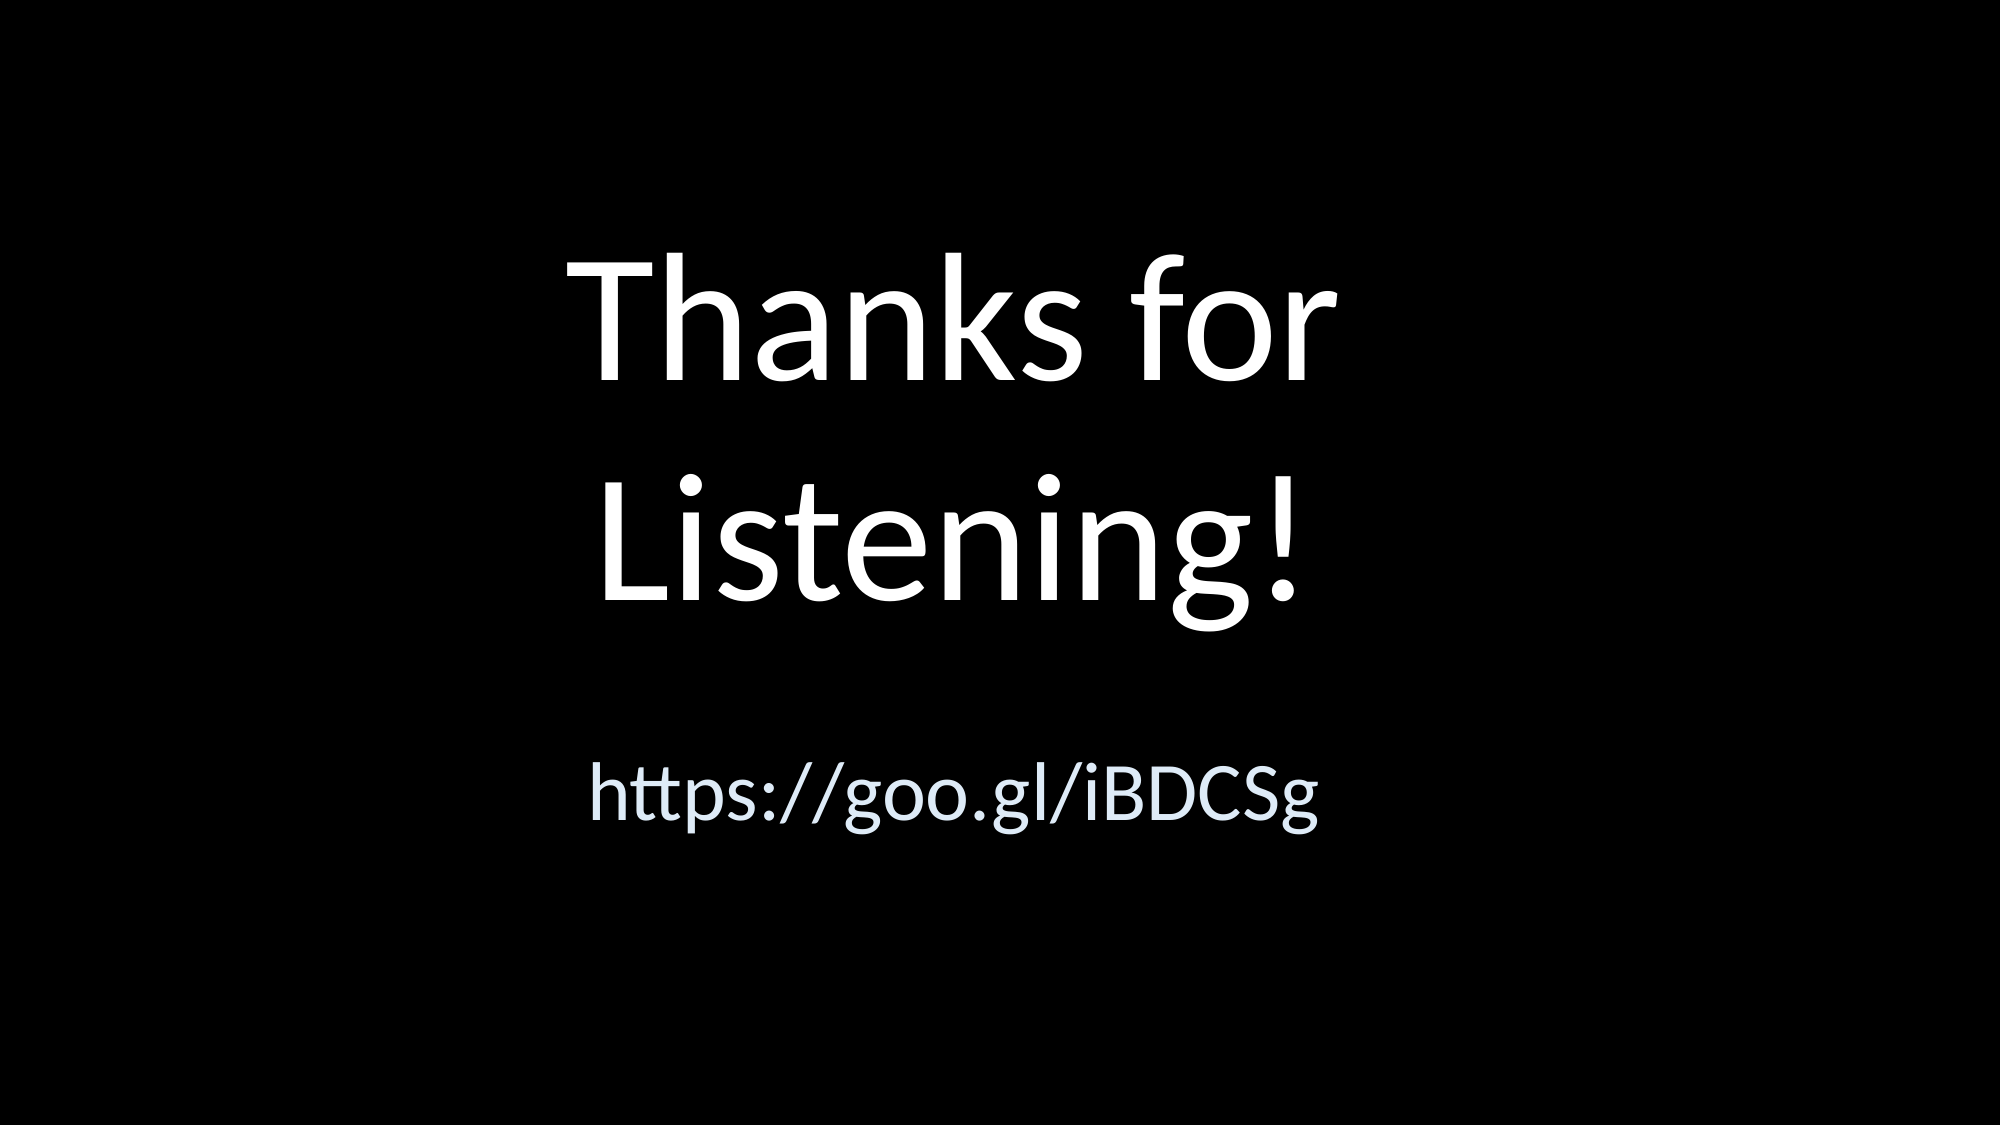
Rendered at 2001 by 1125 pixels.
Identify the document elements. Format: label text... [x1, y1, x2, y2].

text_box Thanks for Listening! https://goo.gl/iBDCSg [447, 190, 1460, 845]
